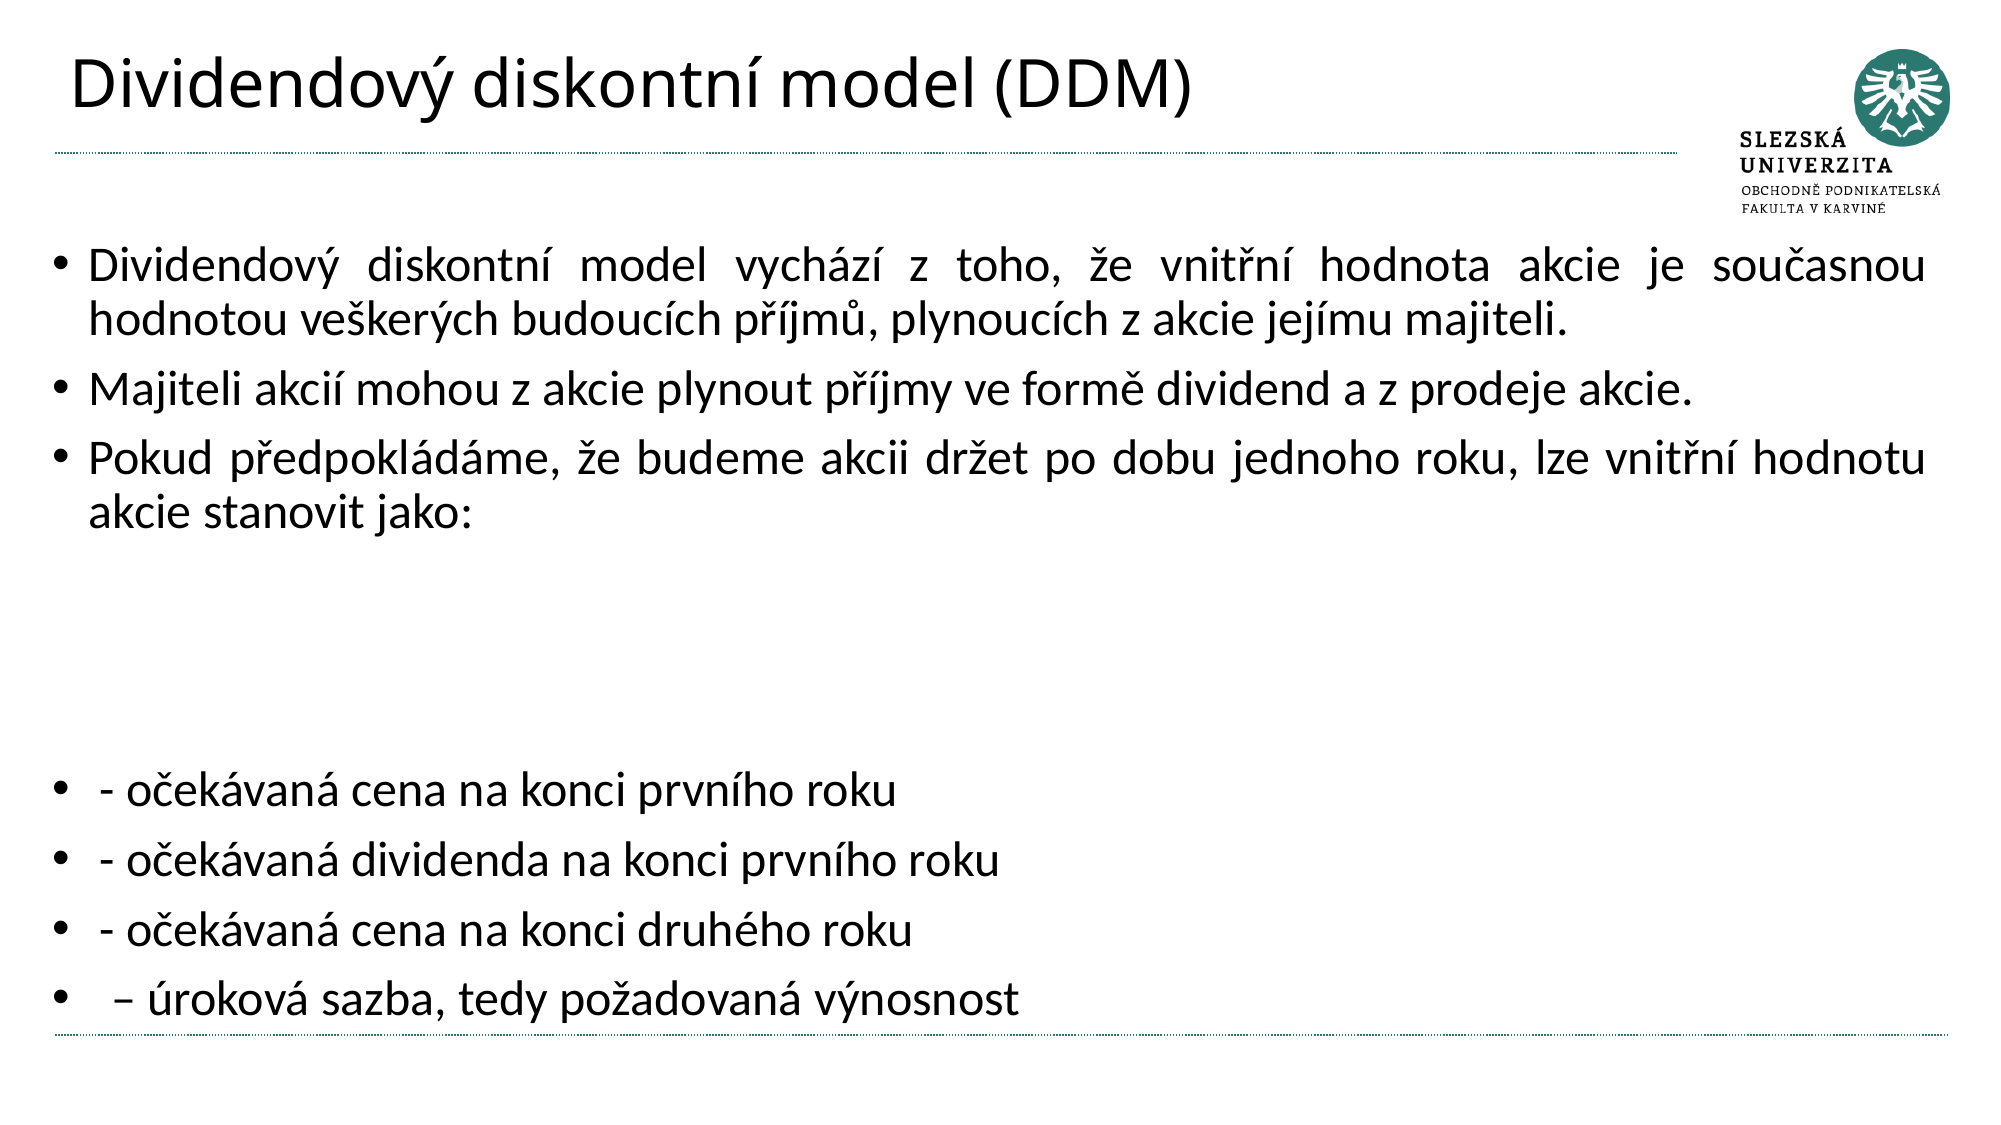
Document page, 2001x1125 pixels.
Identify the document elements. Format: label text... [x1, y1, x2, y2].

picture [1740, 49, 1950, 213]
title Dividendový diskontní model (DDM) [55, 42, 1698, 164]
